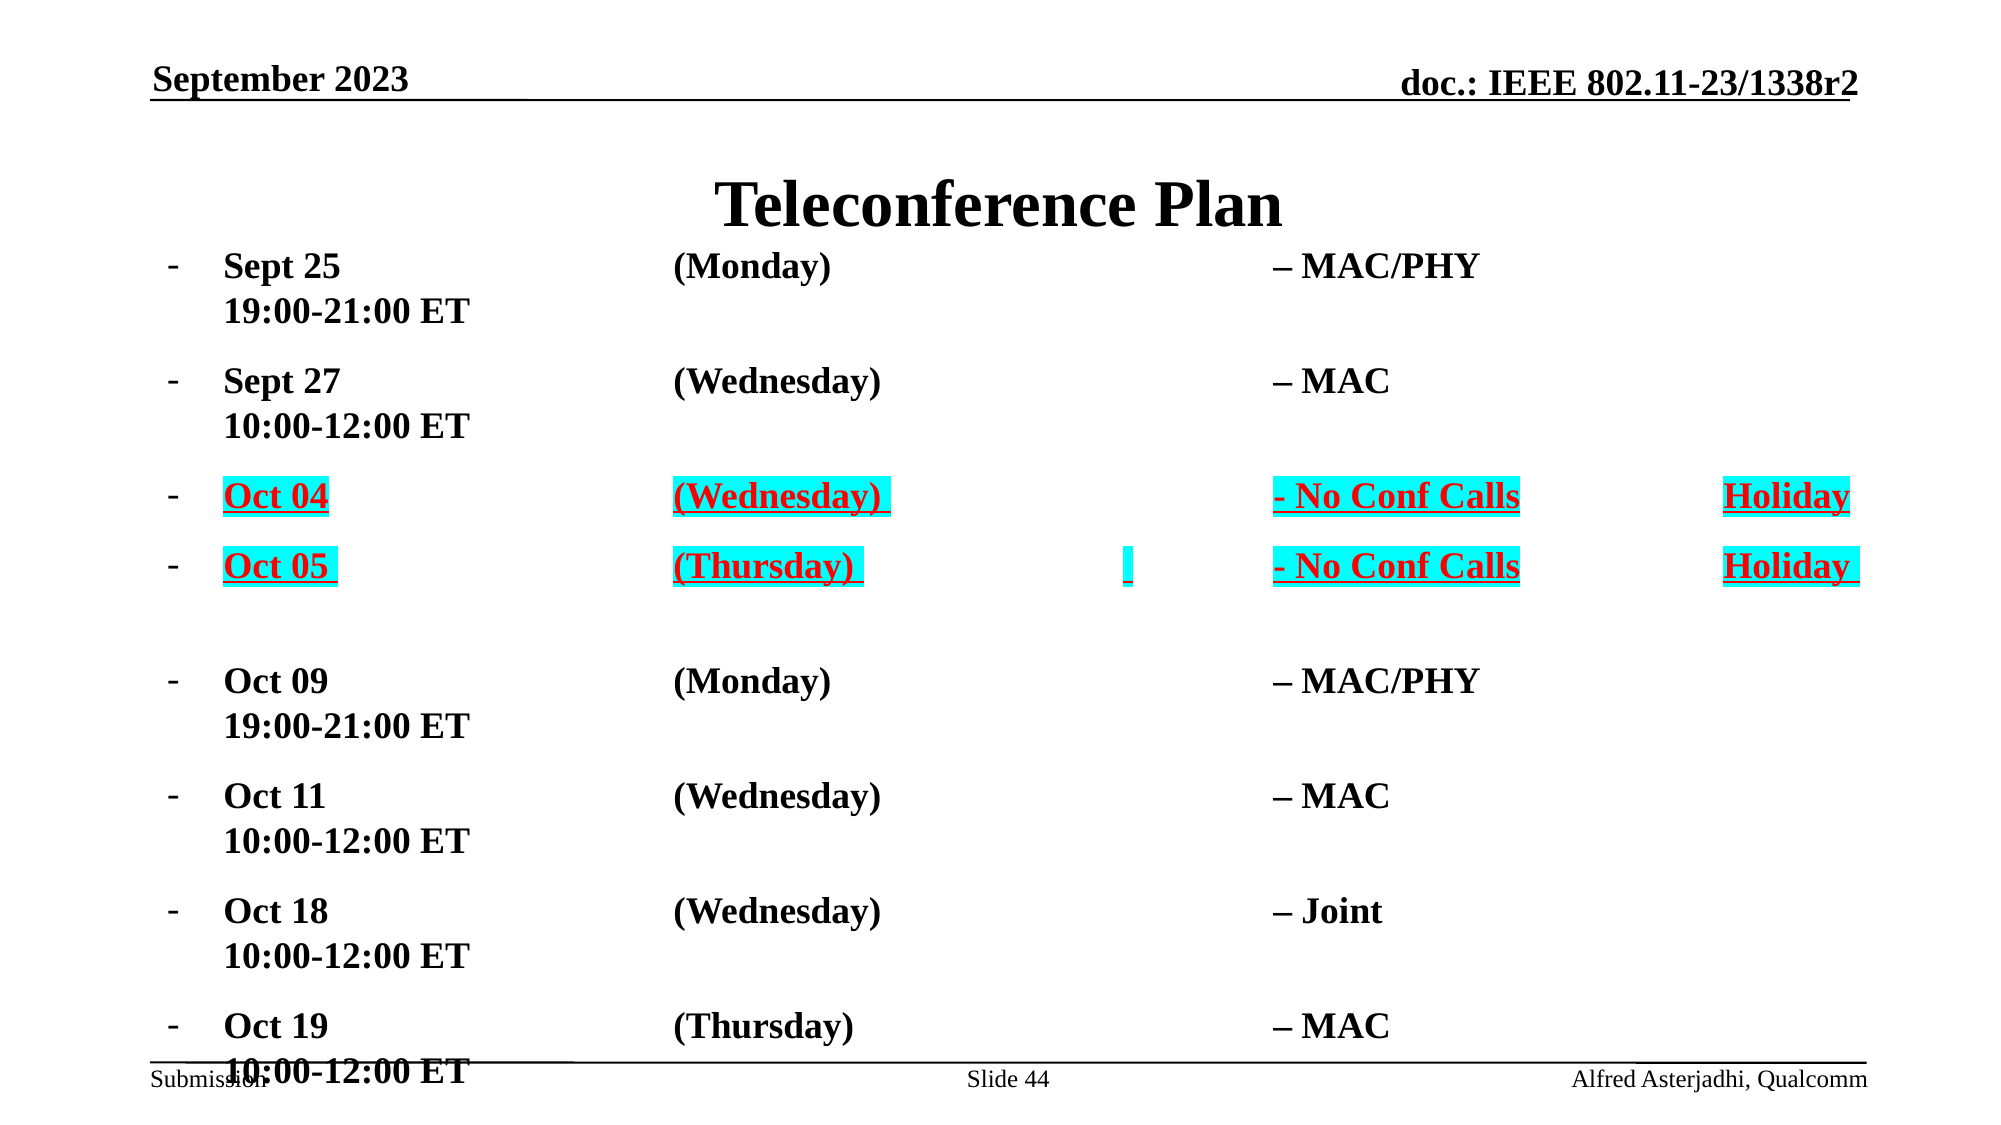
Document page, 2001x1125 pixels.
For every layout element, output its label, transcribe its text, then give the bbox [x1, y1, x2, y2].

slide_number Slide 44 [950, 1061, 1067, 1123]
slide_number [152, 54, 563, 100]
title Teleconference Plan [149, 112, 1850, 288]
text_box Sept 25 (Monday) – MAC/PHY 19:00-21:00 ET Sept 27 (Wednesday) – MAC 10:00-12:00 ET Oct 04 (Wednesday) - No Conf Calls Holiday Oct 05 (Thursday) - No Conf Calls Holiday Oct 09 (Monday) – MAC/PHY 19:00-21:00 ET Oct 11 (Wednesday) – MAC 10:00-12:00 ET Oct 18 (Wednesday) – Joint 10:00-12:00 ET Oct 19 (Thursday) – MAC 10:00-12:00 ET Oct 23 (Monday) – MAC/PHY 19:00-21:00 ET Oct 25 (Wednesday) – MAC 10:00-12:00 ET Nov 01 (Wednesday) – Joint* 10:00-12:00 ET Nov 02 (Thursday) – MAC 10:00-12:00 ET [152, 234, 1959, 1125]
footer Alfred Asterjadhi, Qualcomm [1171, 1061, 1869, 1093]
